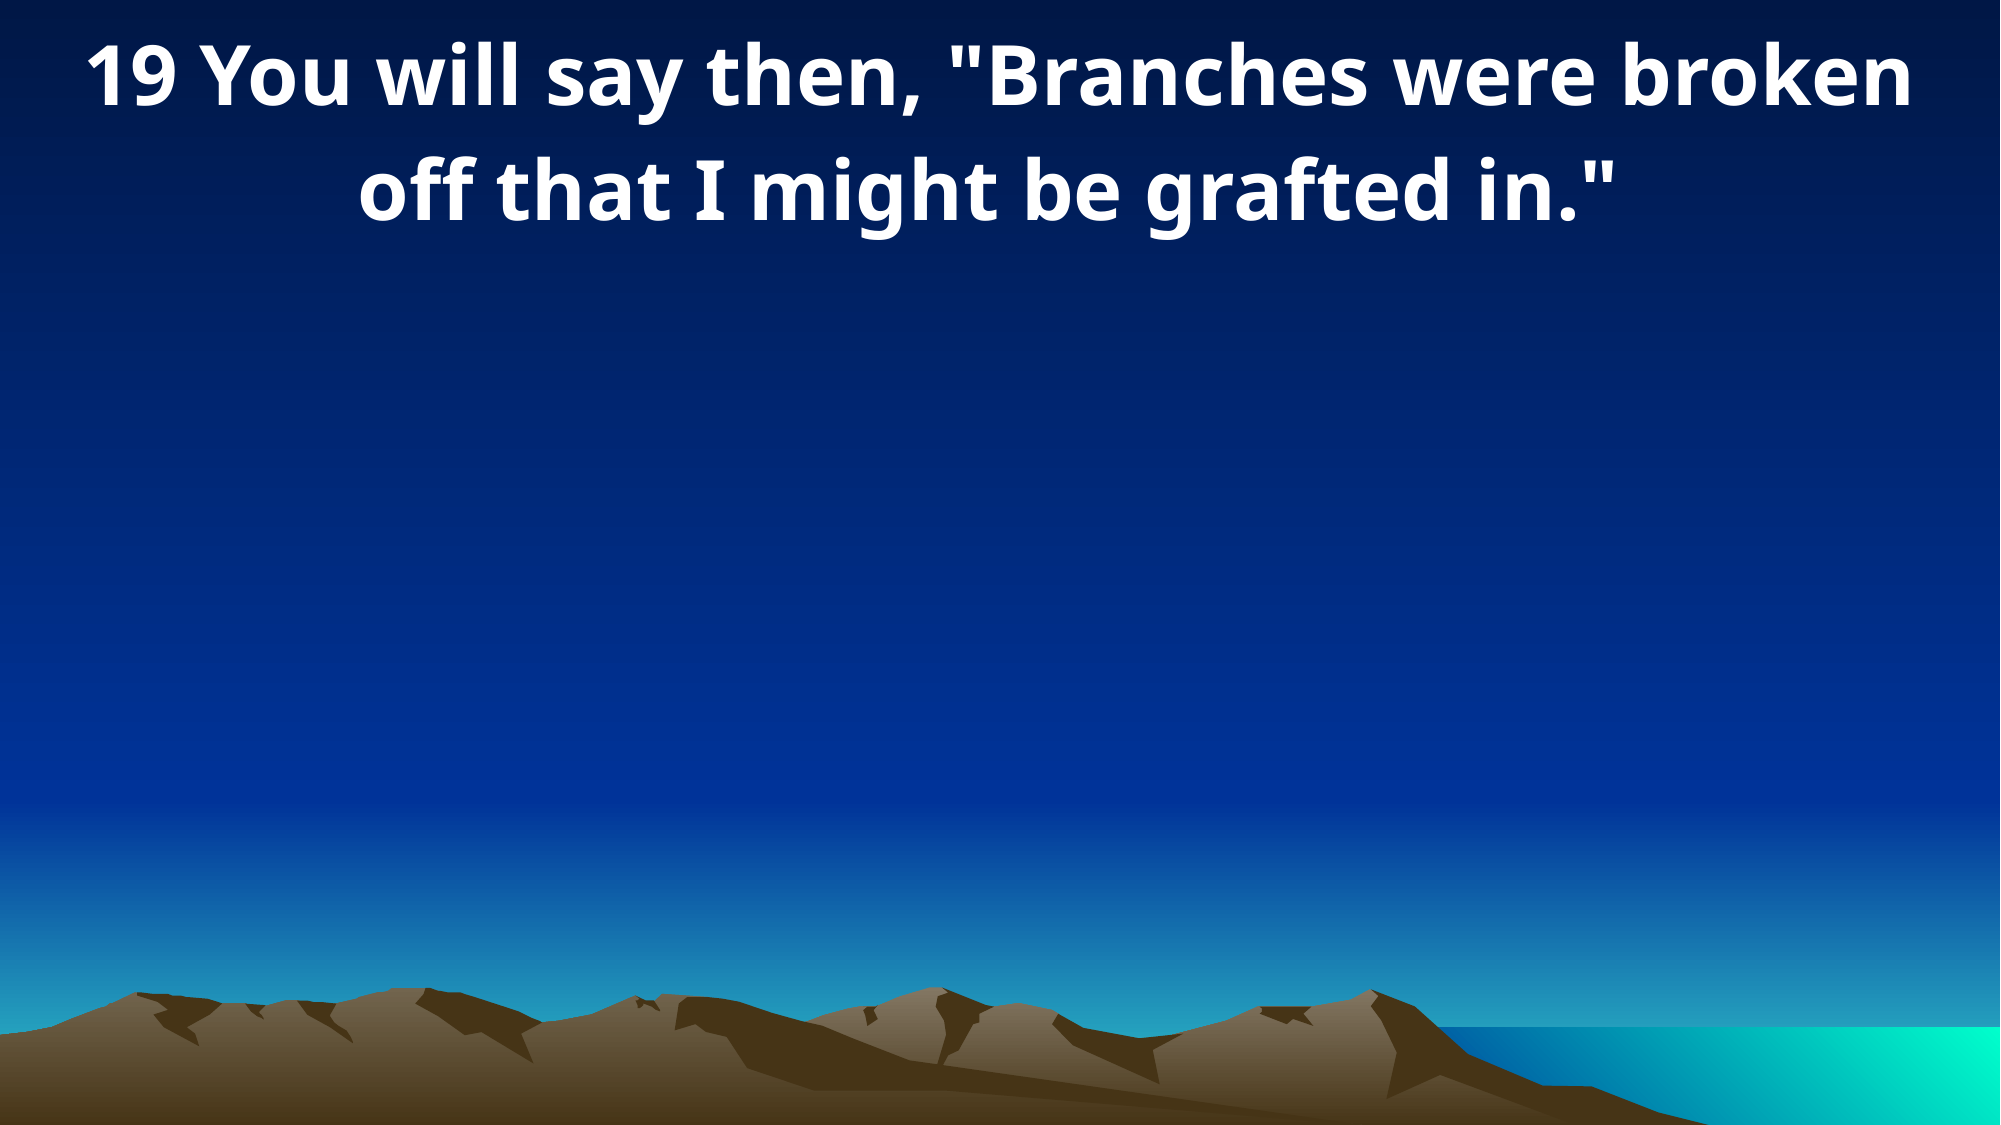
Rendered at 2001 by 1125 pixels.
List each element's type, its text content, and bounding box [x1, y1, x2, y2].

text_box 19 You will say then, "Branches were broken off that I might be grafted in." [0, 0, 2000, 900]
